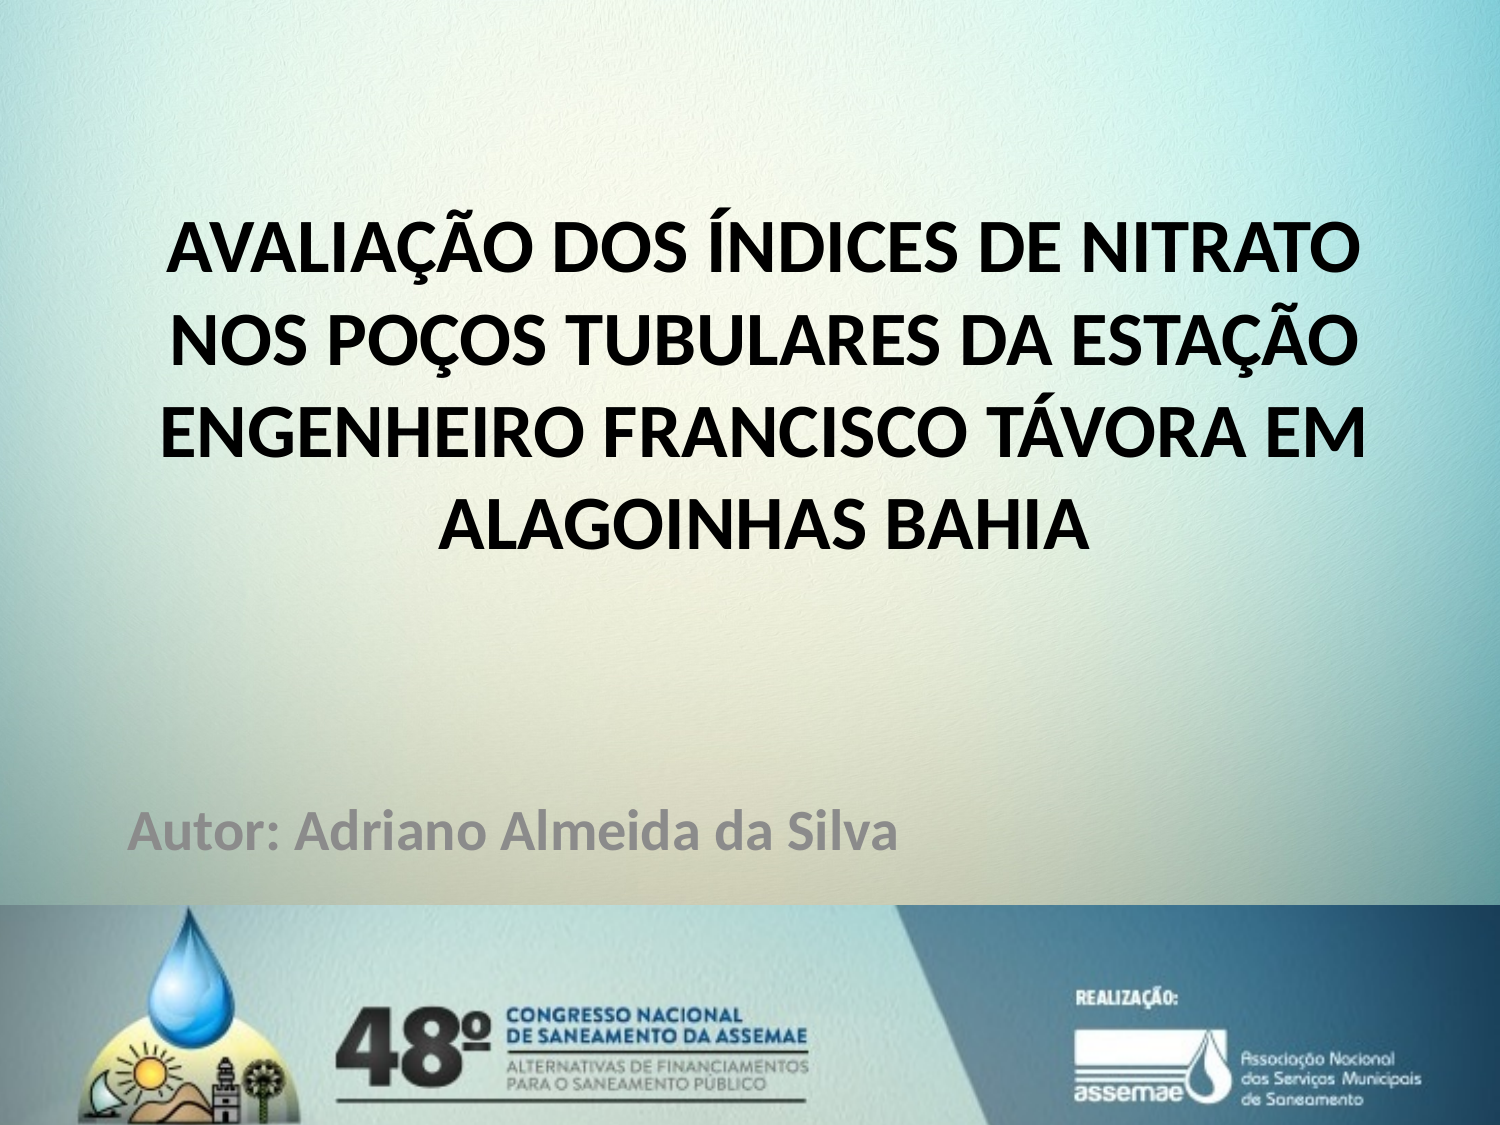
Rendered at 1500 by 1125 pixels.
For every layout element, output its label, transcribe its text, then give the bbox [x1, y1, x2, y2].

picture [0, 0, 1500, 1125]
subtitle Autor: Adriano Almeida da Silva [112, 621, 1388, 894]
title AVALIAÇÃO DOS ÍNDICES DE NITRATO NOS POÇOS TUBULARES DA ESTAÇÃO ENGENHEIRO FRANCISCO TÁVORA EM ALAGOINHAS BAHIA [112, 184, 1418, 577]
